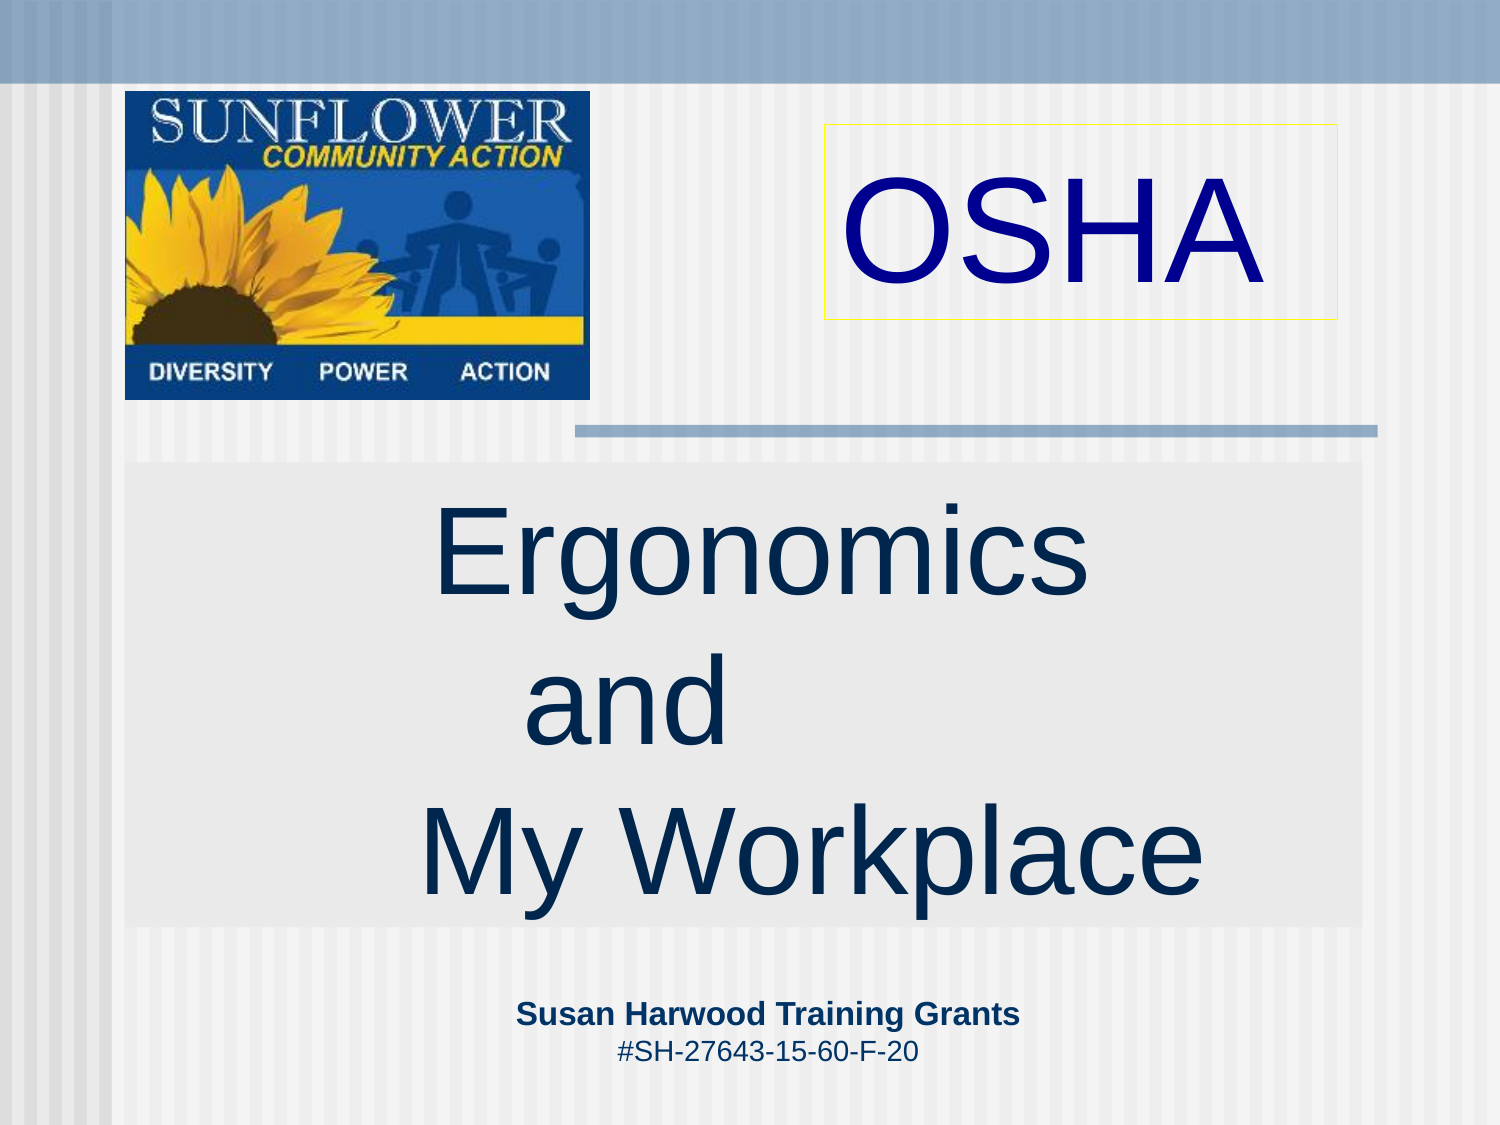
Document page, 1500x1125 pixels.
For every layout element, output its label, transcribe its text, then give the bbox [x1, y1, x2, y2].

picture [124, 91, 590, 401]
title Susan Harwood Training Grants #SH-27643-15-60-F-20 [162, 912, 1375, 1075]
text_box Ergonomics and My Workplace [123, 460, 1365, 929]
text_box OSHA [824, 124, 1338, 320]
